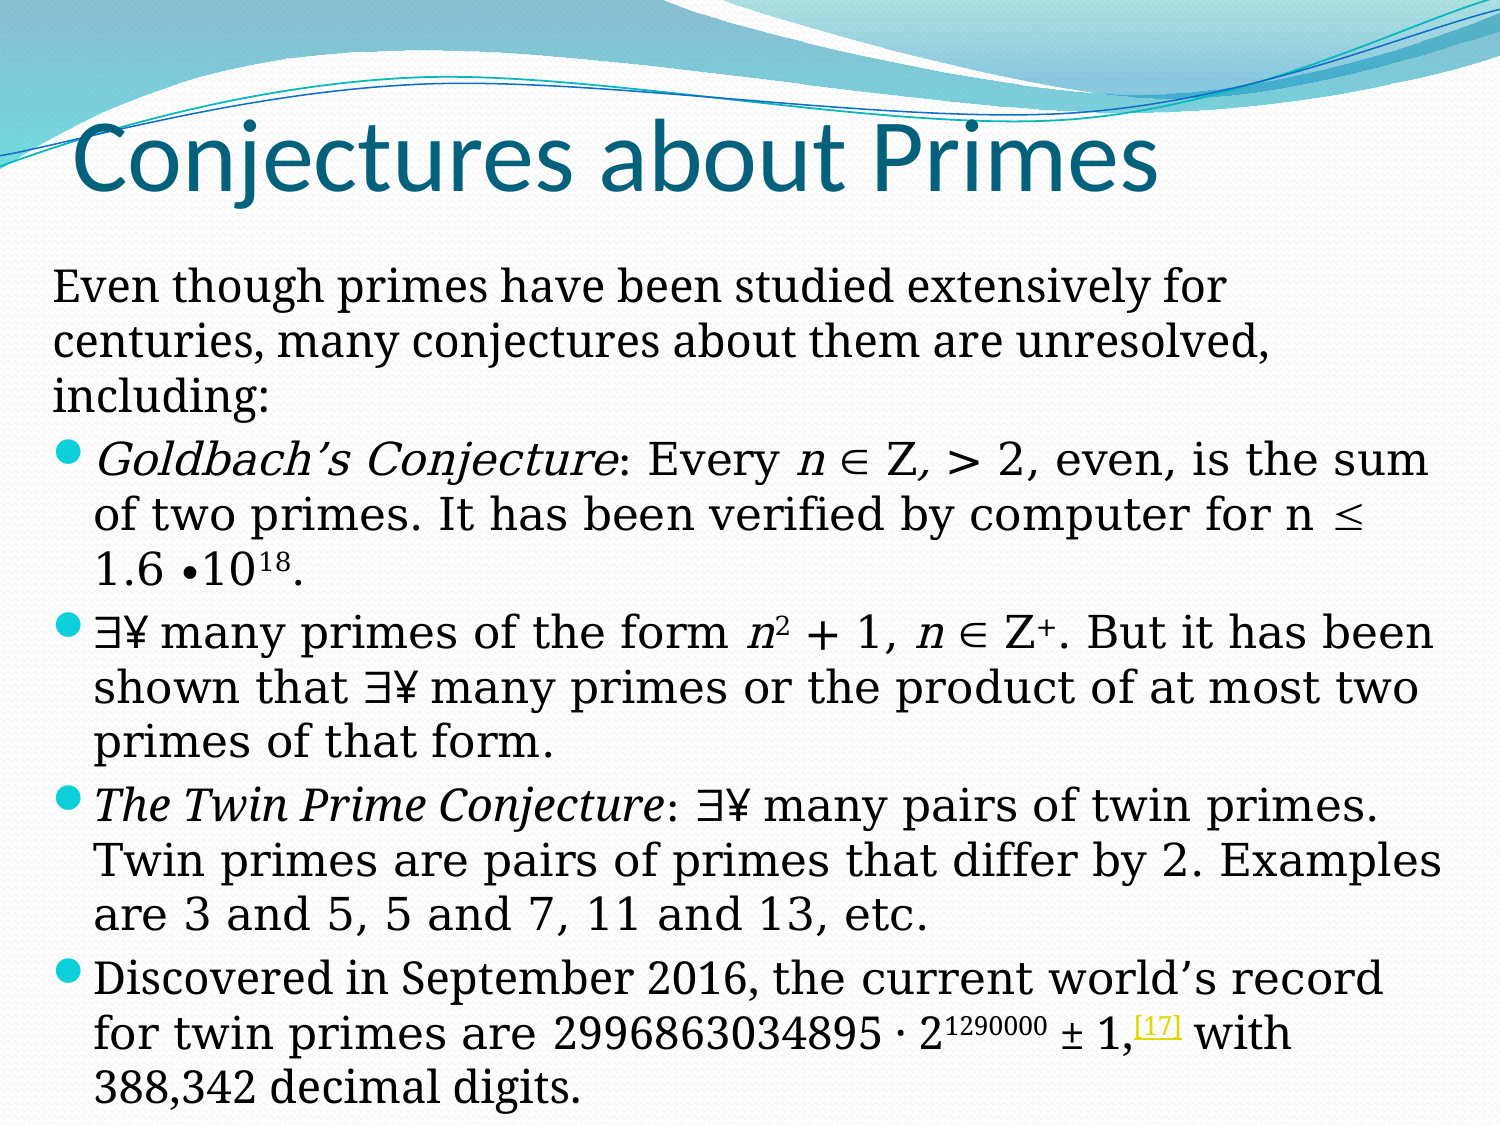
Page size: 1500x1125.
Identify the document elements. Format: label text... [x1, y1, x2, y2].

title Conjectures about Primes [72, 24, 1423, 213]
list Even though primes have been studied extensively for centuries, many conjectures about them are unresolved, including: Goldbach’s Conjecture: Every n  Z, > 2, even, is the sum of two primes. It has been verified by computer for n  1.6 ∙1018. ¥ many primes of the form n2 + 1, n  Z+. But it has been shown that ¥ many primes or the product of at most two primes of that form. The Twin Prime Conjecture: ¥ many pairs of twin primes. Twin primes are pairs of primes that differ by 2. Examples are 3 and 5, 5 and 7, 11 and 13, etc. Discovered in September 2016, the current world’s record for twin primes are 2996863034895 · 21290000 ± 1,[17] with 388,342 decimal digits. [37, 249, 1463, 1125]
